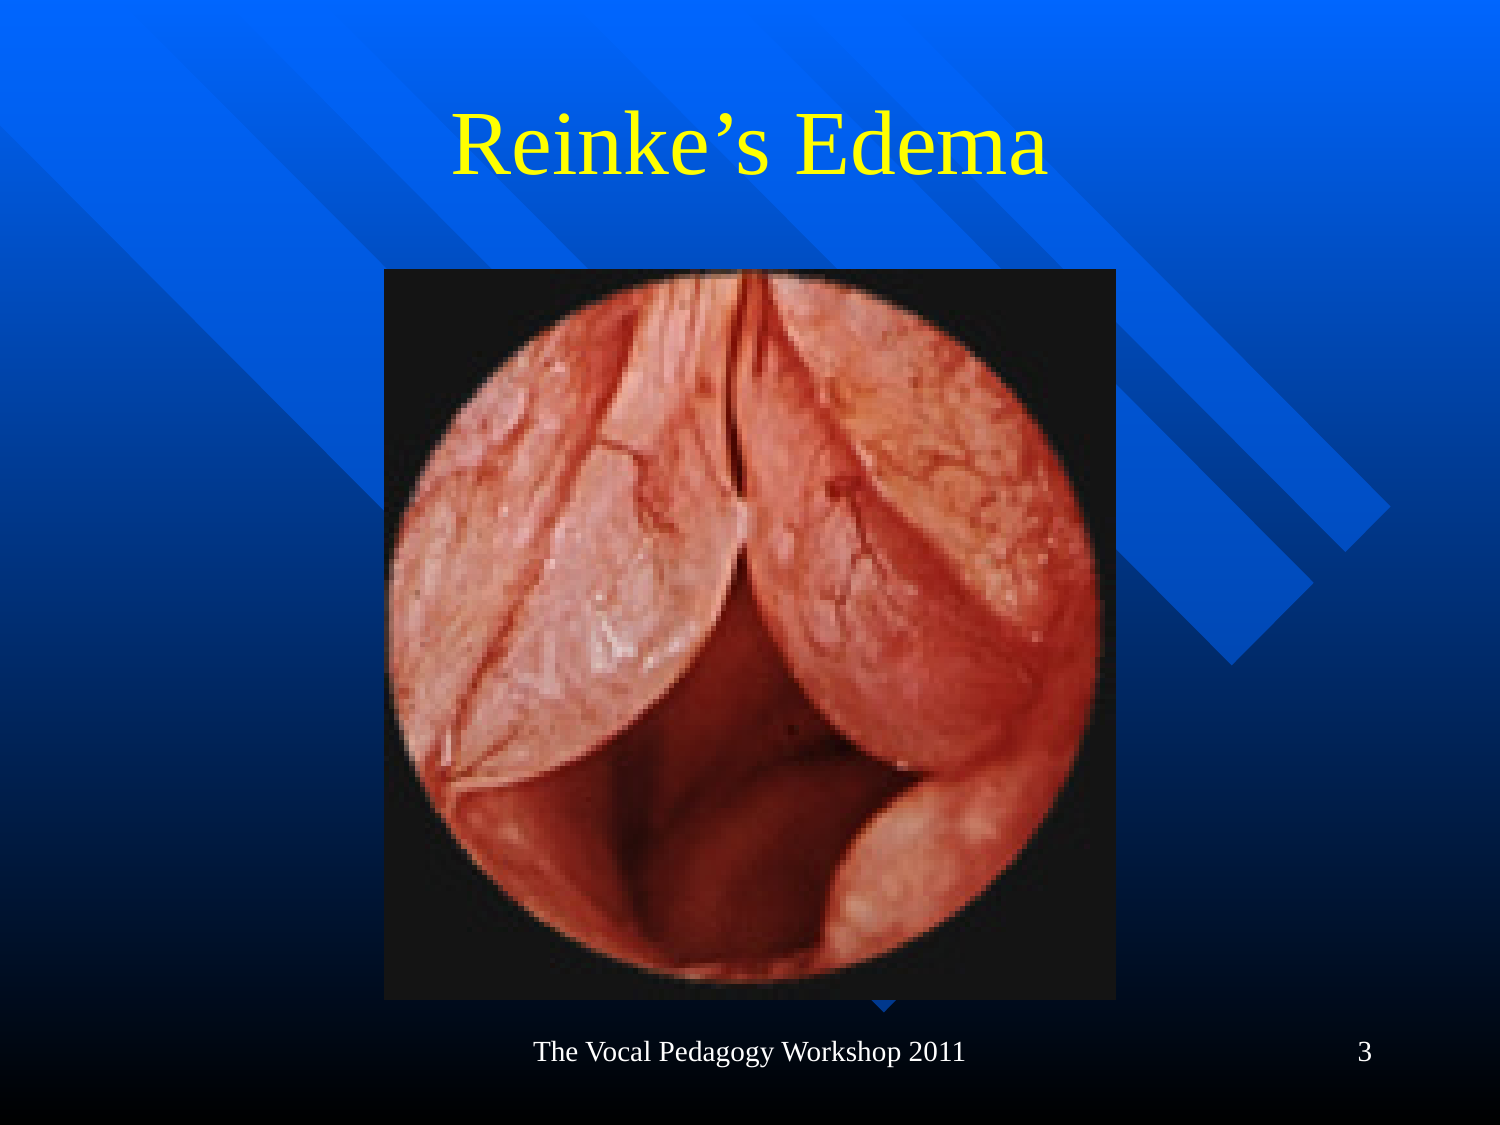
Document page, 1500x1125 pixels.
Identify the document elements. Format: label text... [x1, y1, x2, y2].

title Reinke’s Edema [112, 37, 1388, 238]
slide_number 3 [1074, 1024, 1388, 1101]
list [384, 268, 1116, 1001]
footer The Vocal Pedagogy Workshop 2011 [511, 1024, 988, 1101]
